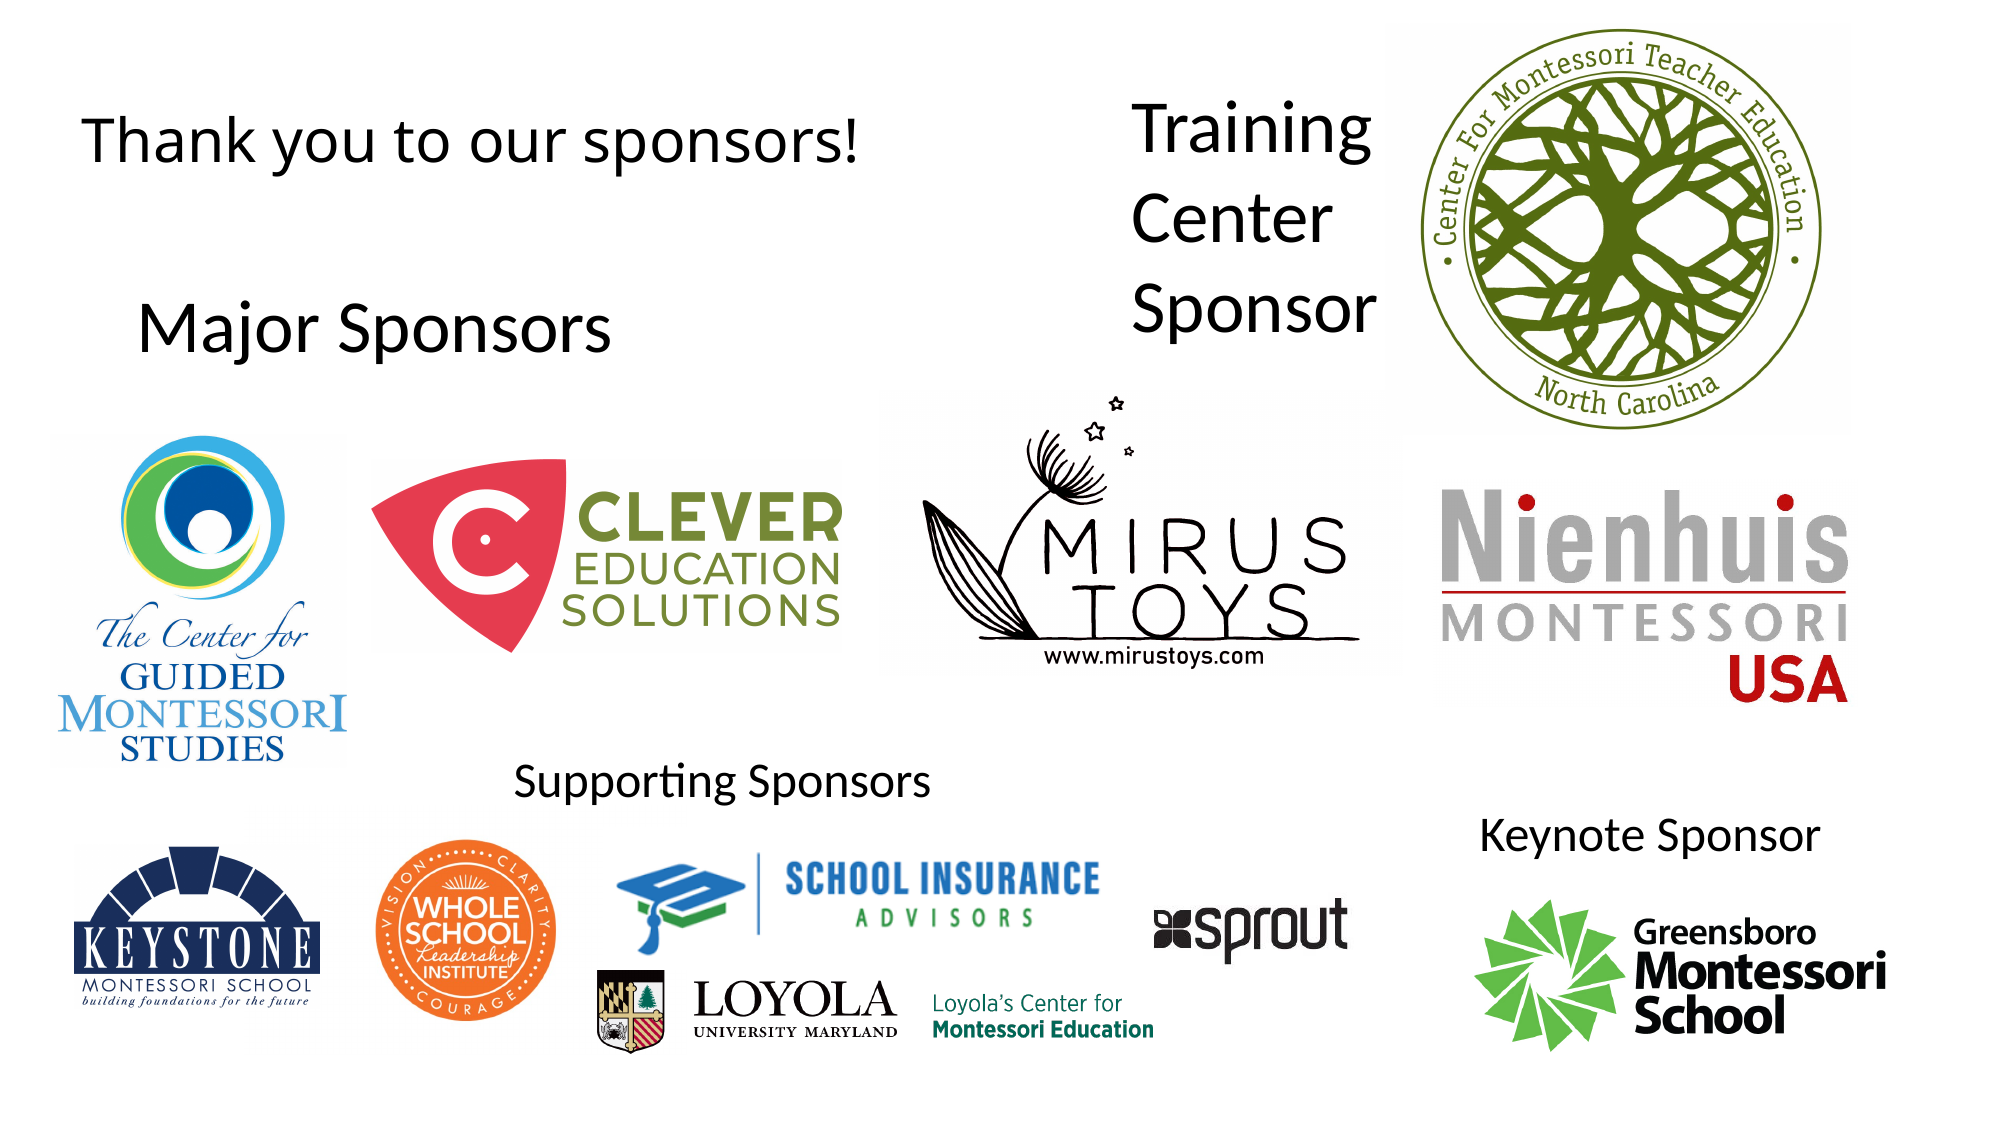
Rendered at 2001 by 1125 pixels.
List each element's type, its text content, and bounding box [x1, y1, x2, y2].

picture [1433, 479, 1858, 707]
picture [371, 459, 842, 653]
picture [1140, 892, 1357, 969]
picture [1433, 862, 1926, 1089]
subtitle Major Sponsors [106, 280, 644, 357]
title Thank you to our sponsors! [0, 60, 958, 184]
picture [50, 434, 347, 768]
text_box Supporting Sponsors [498, 740, 1054, 815]
text_box Training Center Sponsor [1116, 69, 1385, 355]
text_box Keynote Sponsor [1464, 794, 2000, 870]
picture [74, 805, 1153, 1055]
picture [878, 22, 1851, 676]
